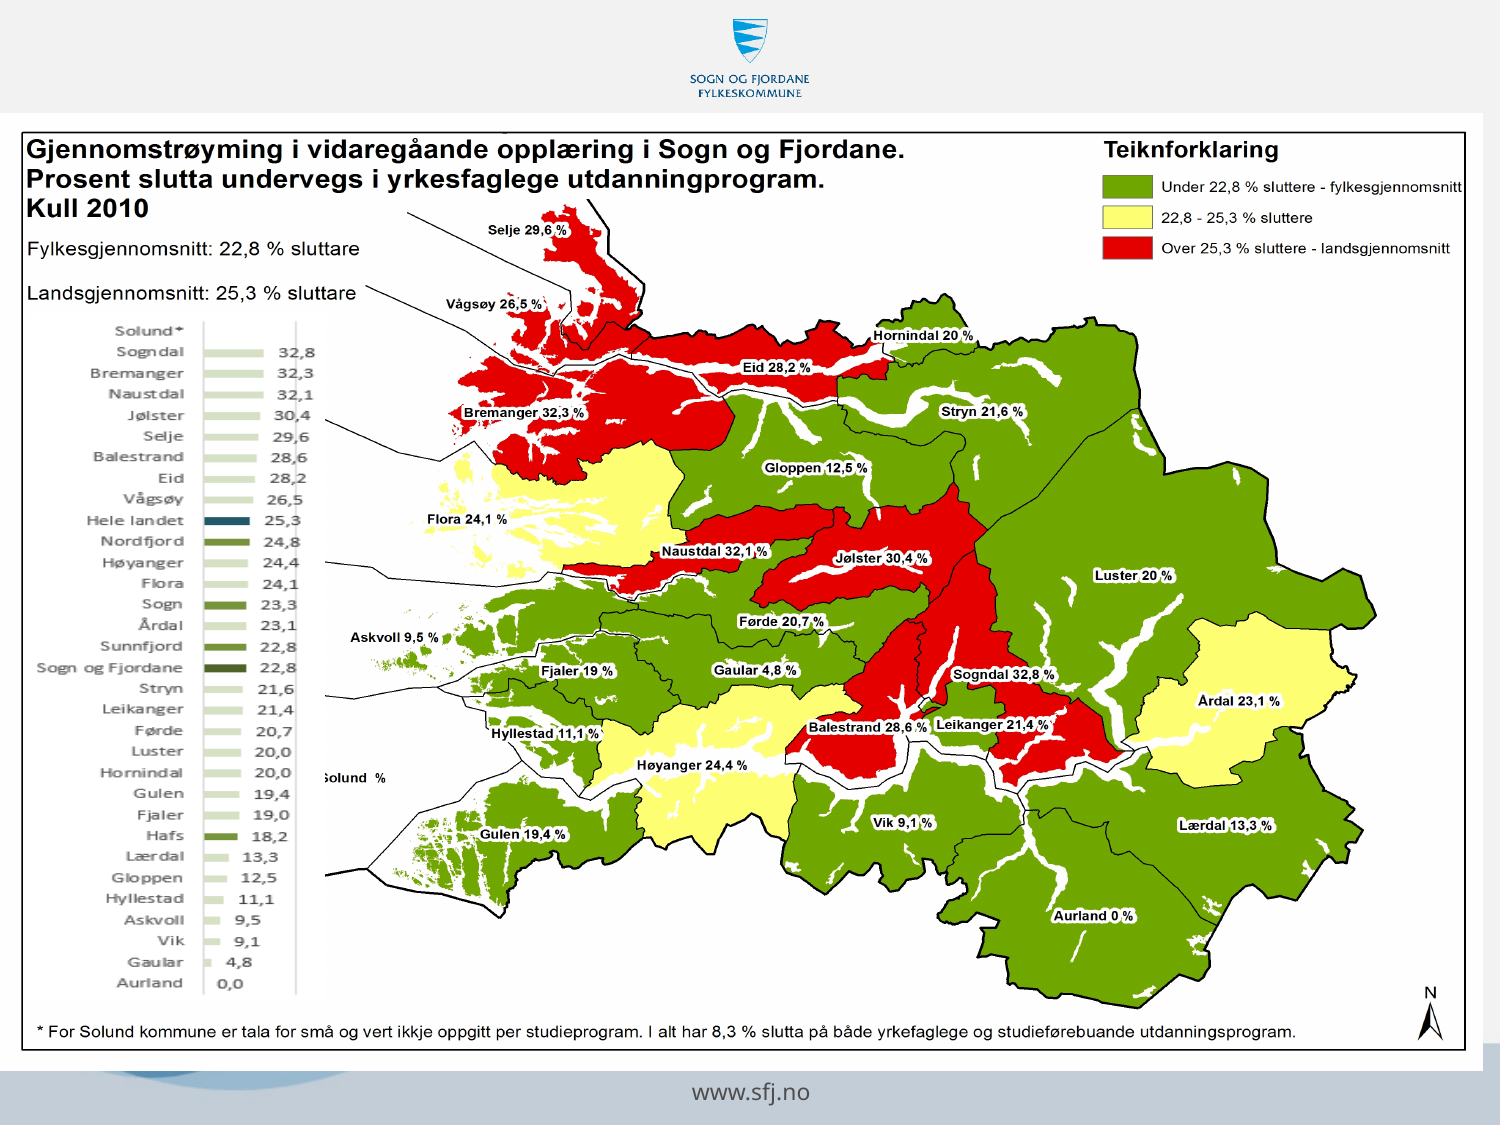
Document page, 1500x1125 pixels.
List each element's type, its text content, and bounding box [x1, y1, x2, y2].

picture [29, 314, 326, 1000]
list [0, 113, 1483, 1071]
footer www.sfj.no [513, 1078, 989, 1121]
picture [0, 0, 1500, 1125]
